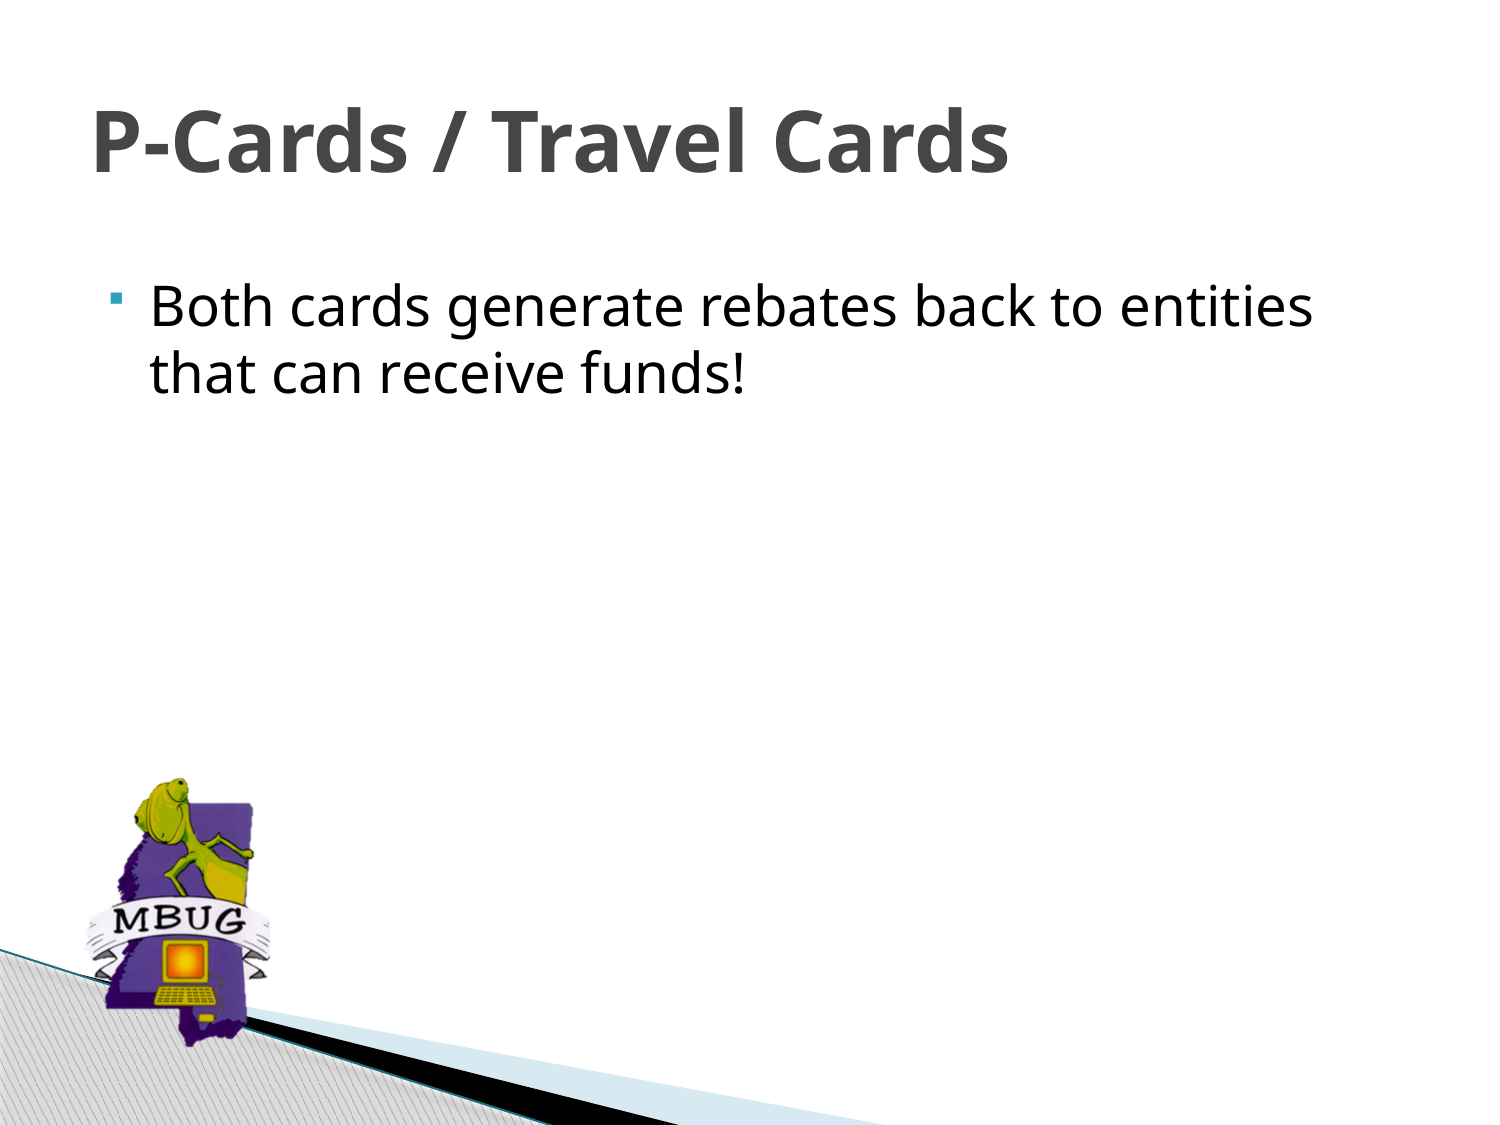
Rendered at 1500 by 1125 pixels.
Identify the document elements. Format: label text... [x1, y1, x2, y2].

list Both cards generate rebates back to entities that can receive funds! [75, 262, 1425, 820]
title P-Cards / Travel Cards [75, 45, 1425, 233]
picture [62, 737, 293, 1093]
